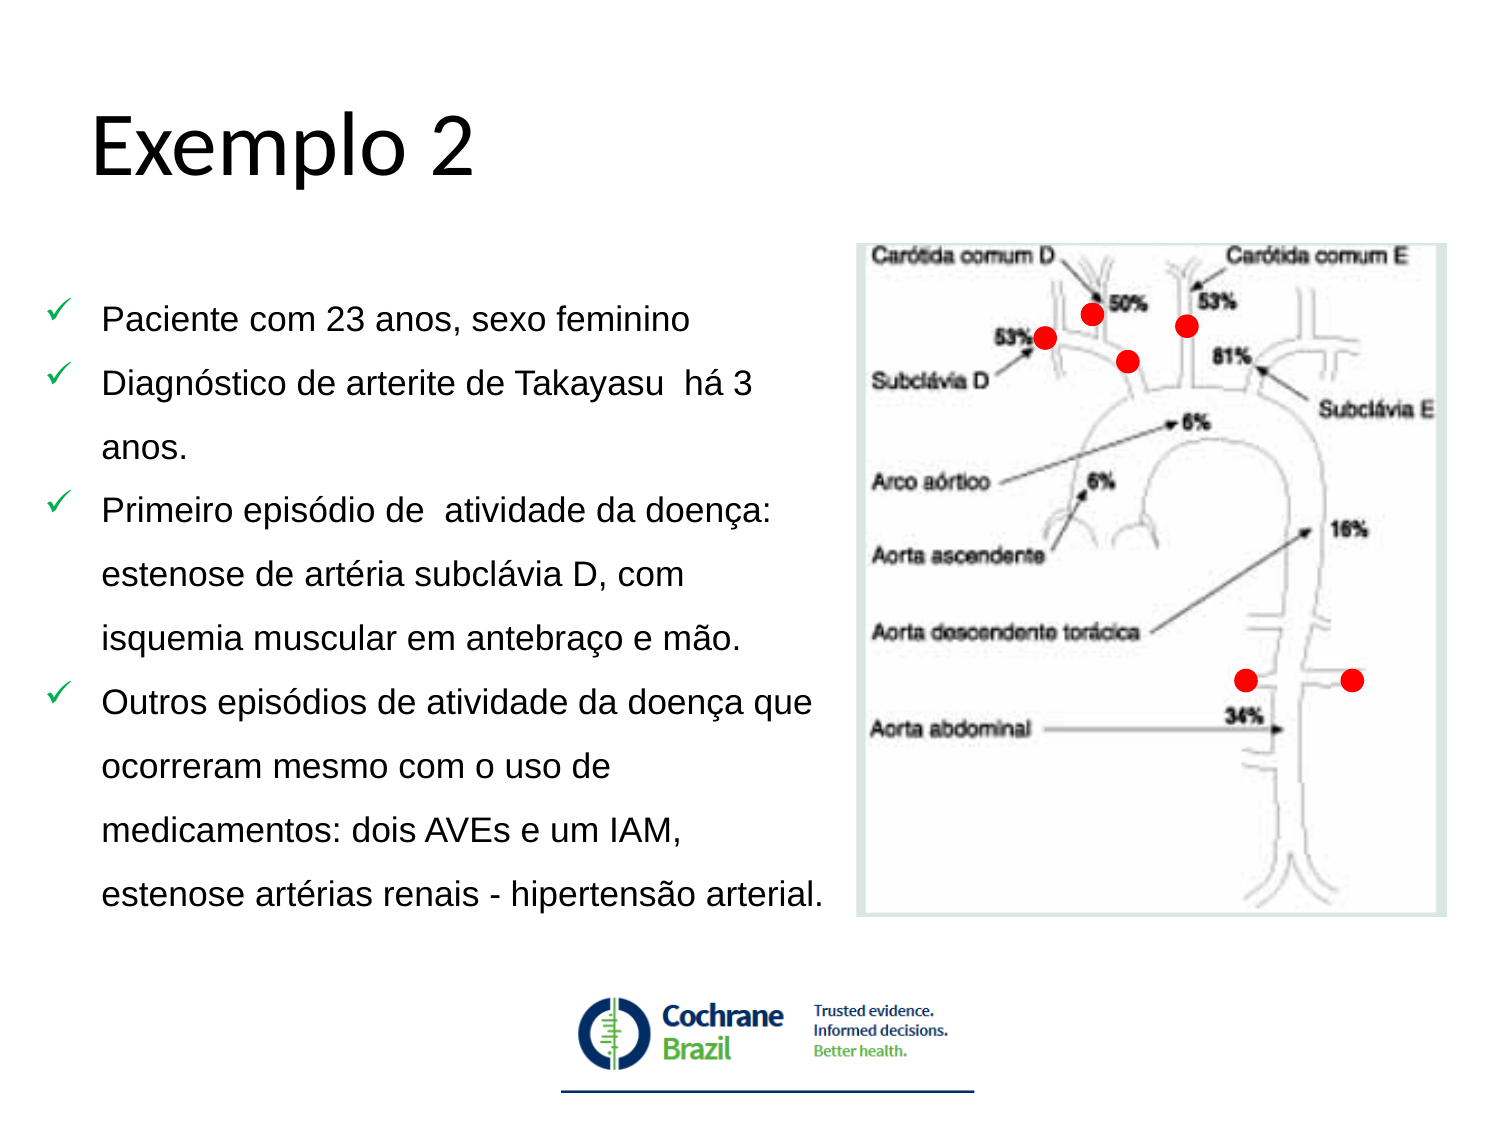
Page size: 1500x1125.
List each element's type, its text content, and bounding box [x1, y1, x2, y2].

list Paciente com 23 anos, sexo feminino Diagnóstico de arterite de Takayasu há 3 anos. Primeiro episódio de atividade da doença: estenose de artéria subclávia D, com isquemia muscular em antebraço e mão. Outros episódios de atividade da doença que ocorreram mesmo com o uso de medicamentos: dois AVEs e um IAM, estenose artérias renais - hipertensão arterial. [29, 267, 845, 953]
title Exemplo 2 [75, 45, 1425, 233]
picture [856, 243, 1448, 918]
picture [560, 975, 975, 1094]
